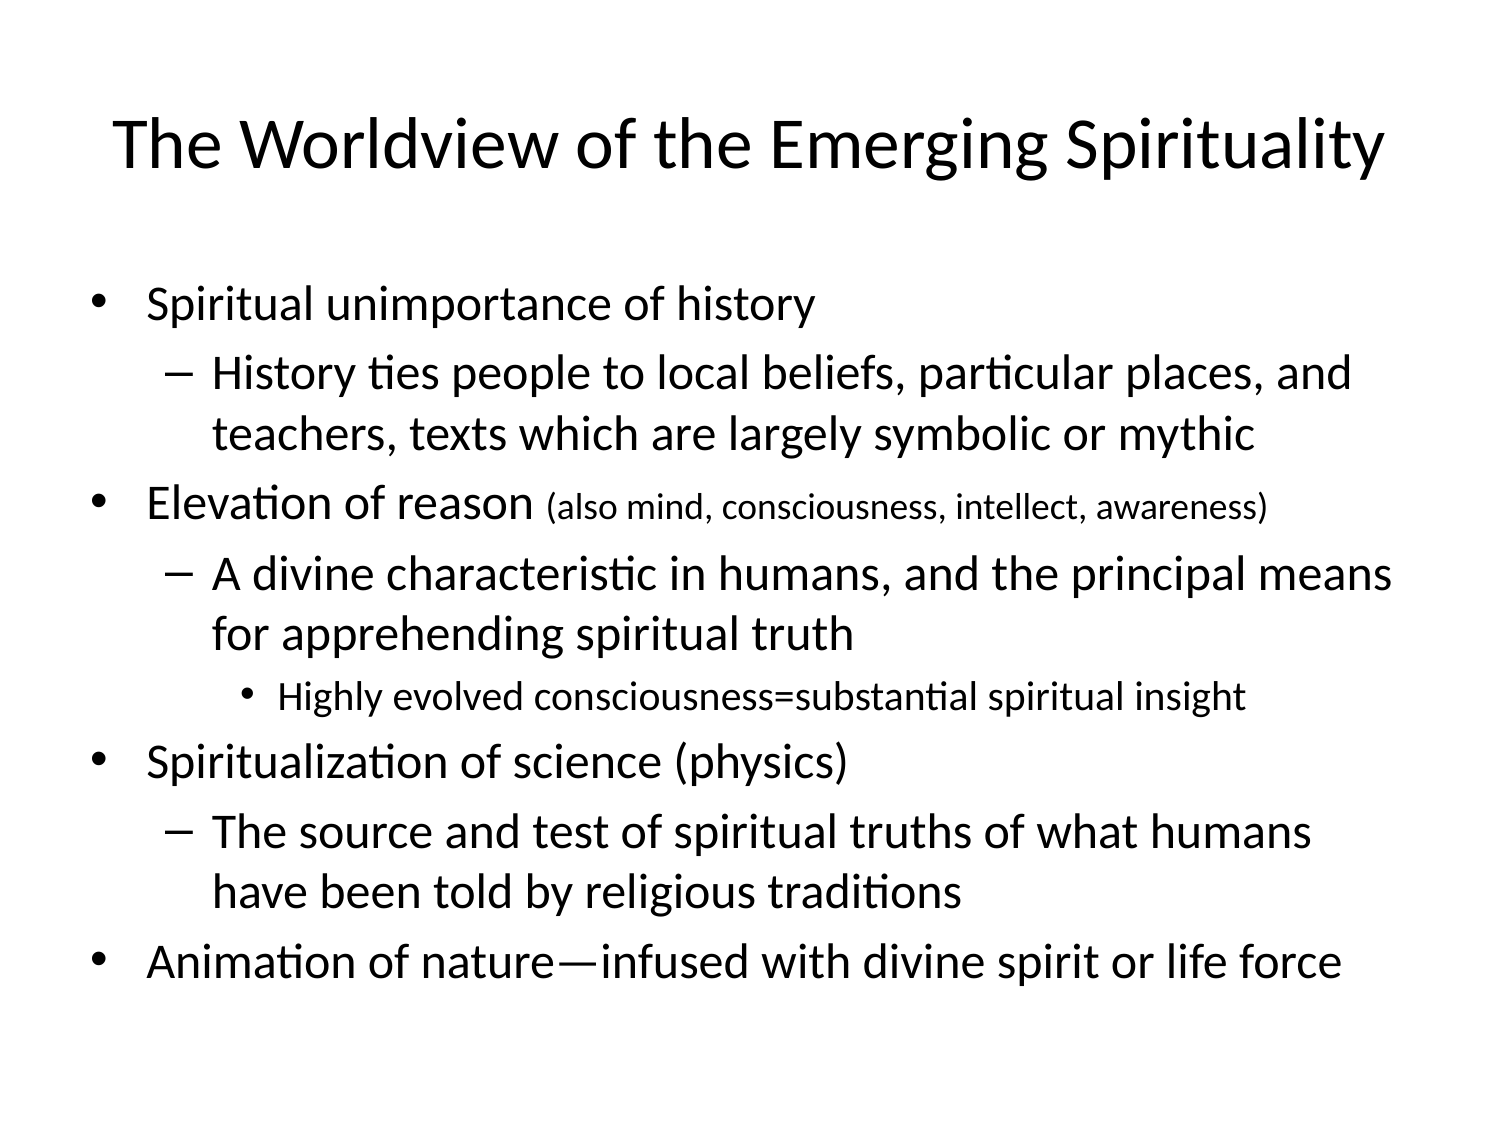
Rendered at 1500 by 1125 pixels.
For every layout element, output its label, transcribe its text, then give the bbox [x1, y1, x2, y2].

title The Worldview of the Emerging Spirituality [75, 45, 1425, 233]
list Spiritual unimportance of history History ties people to local beliefs, particular places, and teachers, texts which are largely symbolic or mythic Elevation of reason (also mind, consciousness, intellect, awareness) A divine characteristic in humans, and the principal means for apprehending spiritual truth Highly evolved consciousness=substantial spiritual insight Spiritualization of science (physics) The source and test of spiritual truths of what humans have been told by religious traditions Animation of nature—infused with divine spirit or life force [75, 262, 1425, 1005]
